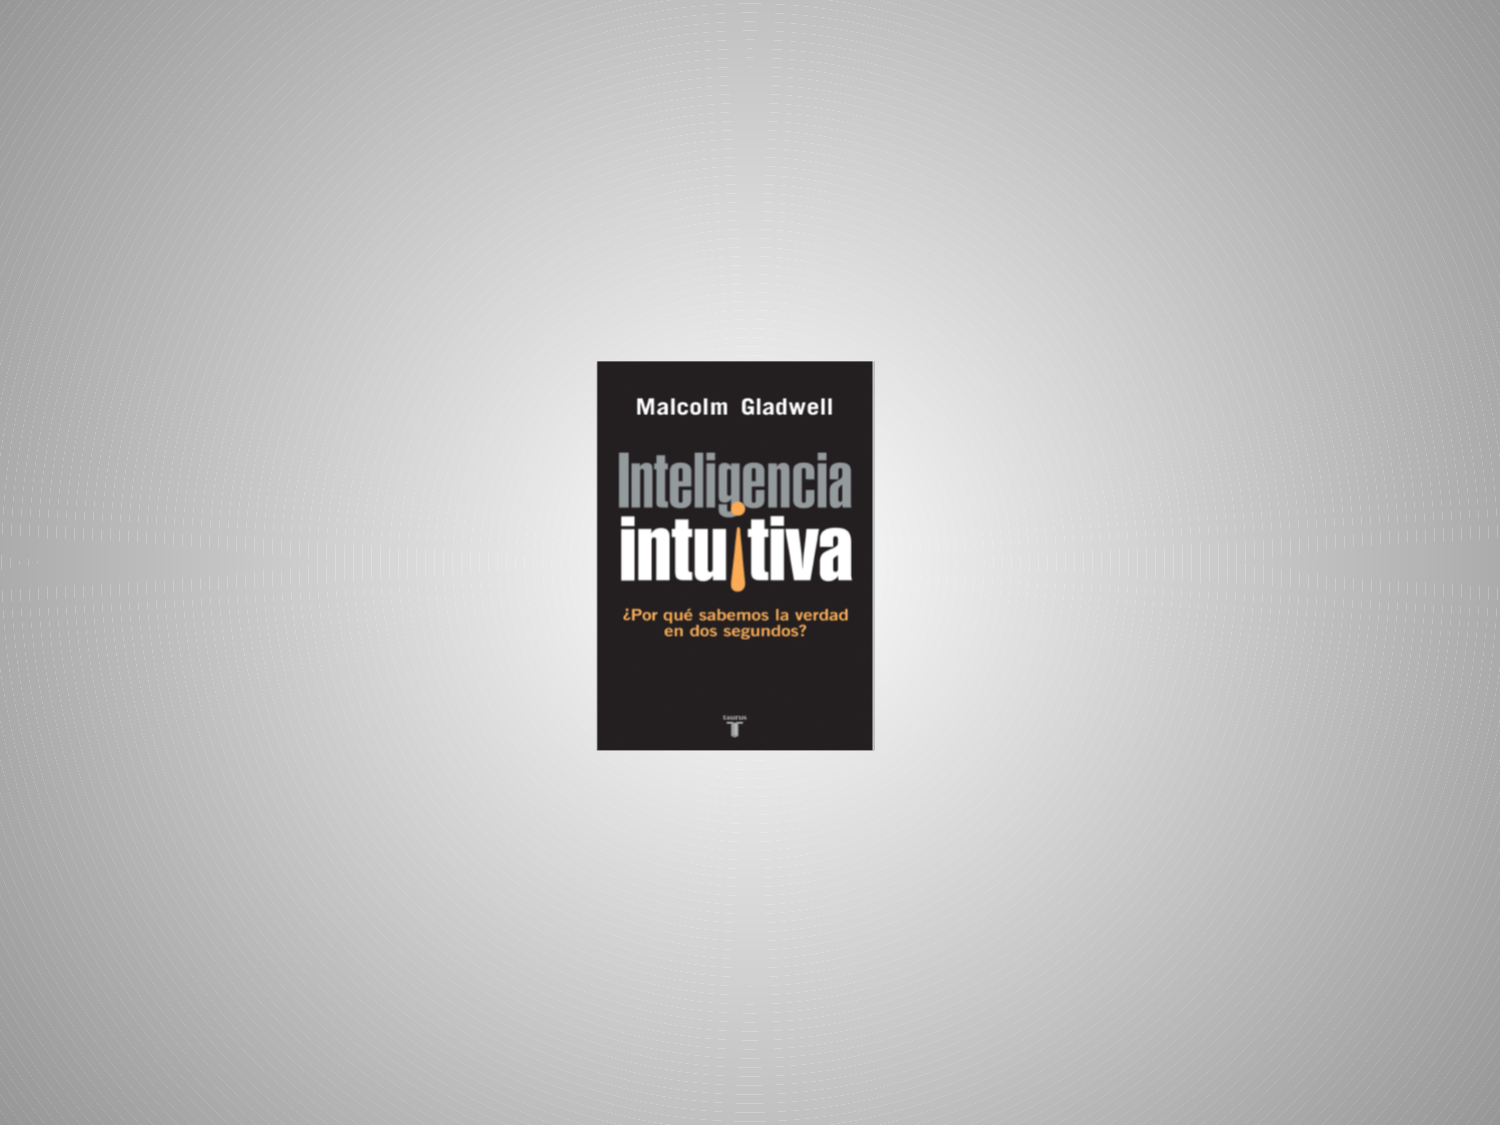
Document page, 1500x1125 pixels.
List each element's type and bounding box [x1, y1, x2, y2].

picture [596, 361, 875, 751]
subtitle [41, 267, 1438, 1071]
